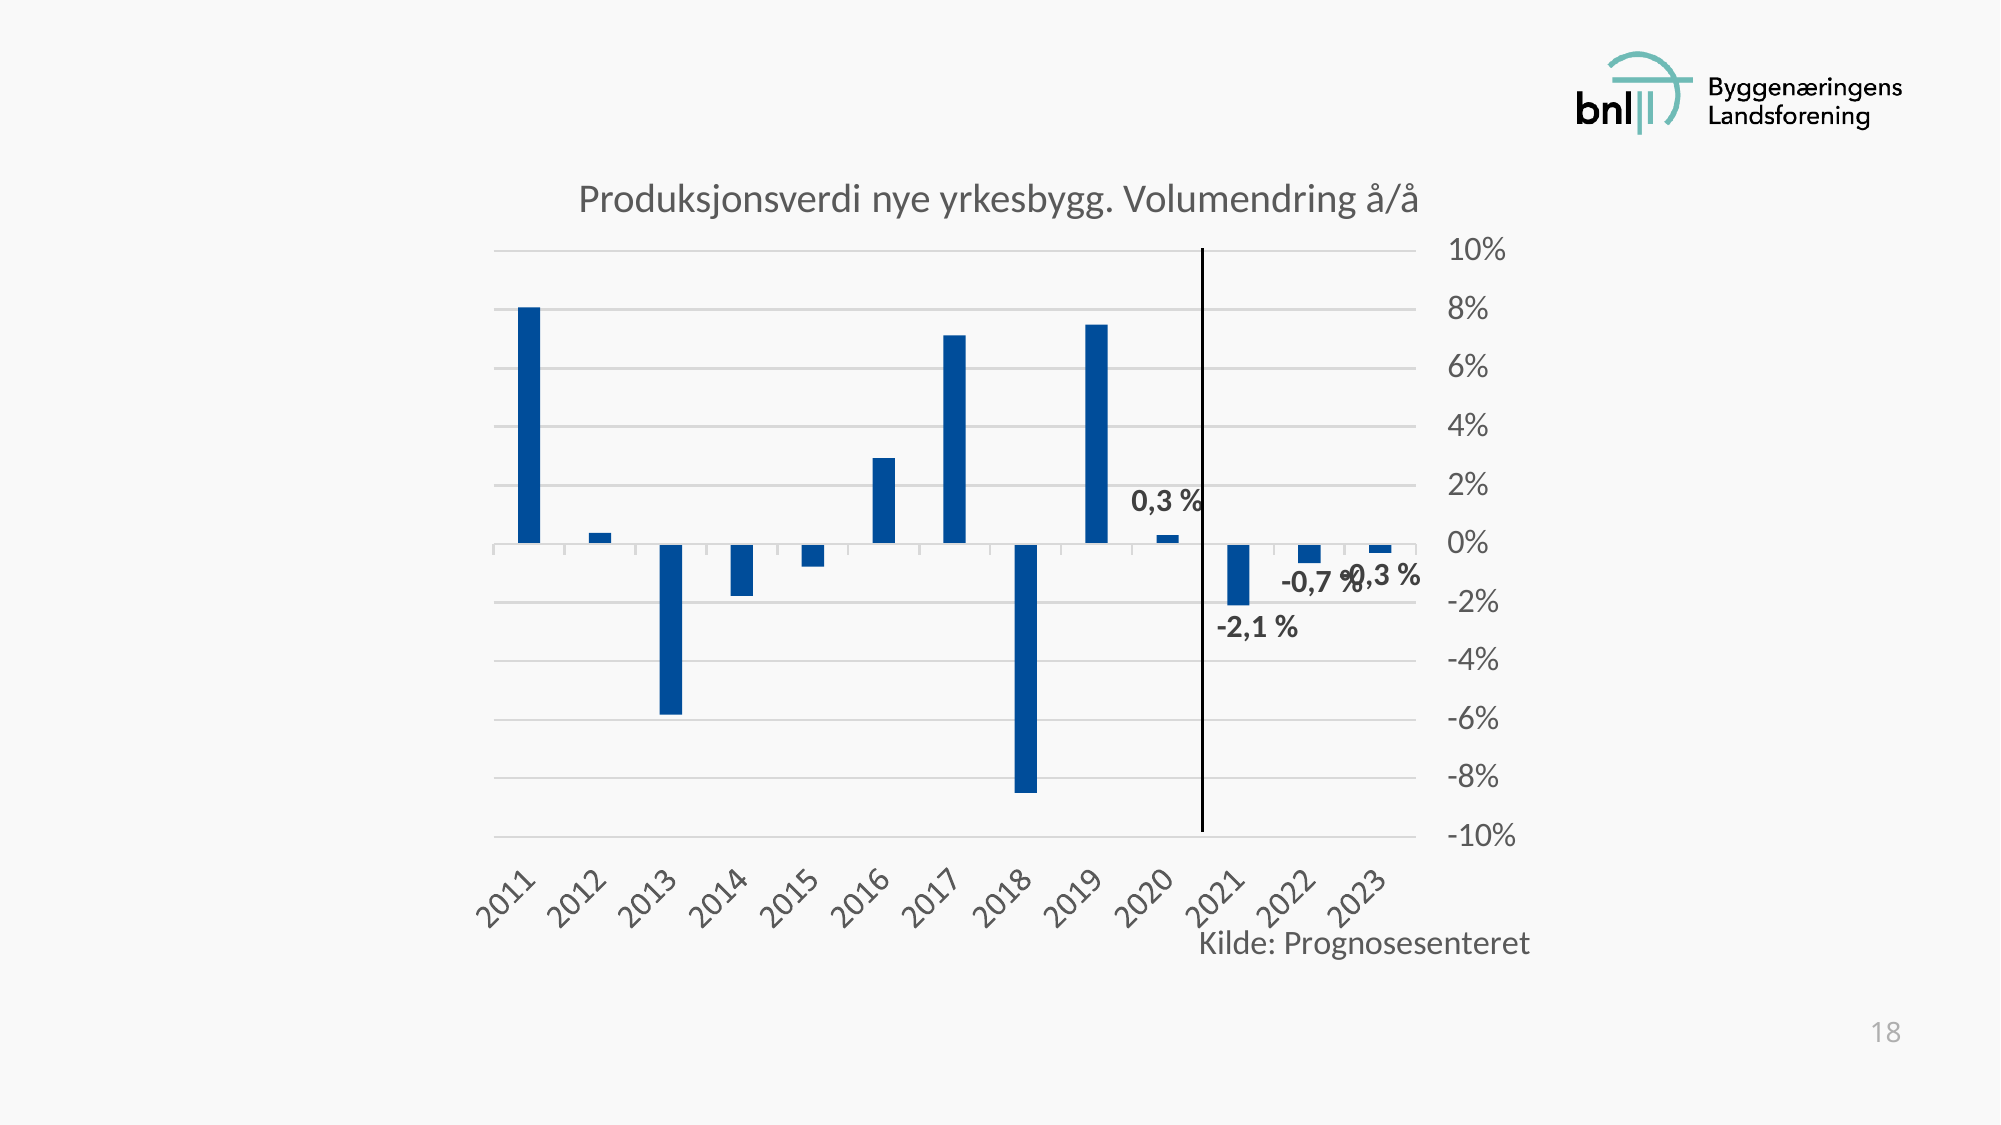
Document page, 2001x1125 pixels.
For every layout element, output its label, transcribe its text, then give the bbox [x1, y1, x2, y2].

picture [1577, 51, 1902, 135]
picture [446, 149, 1554, 976]
slide_number 18 [1784, 1014, 1902, 1075]
